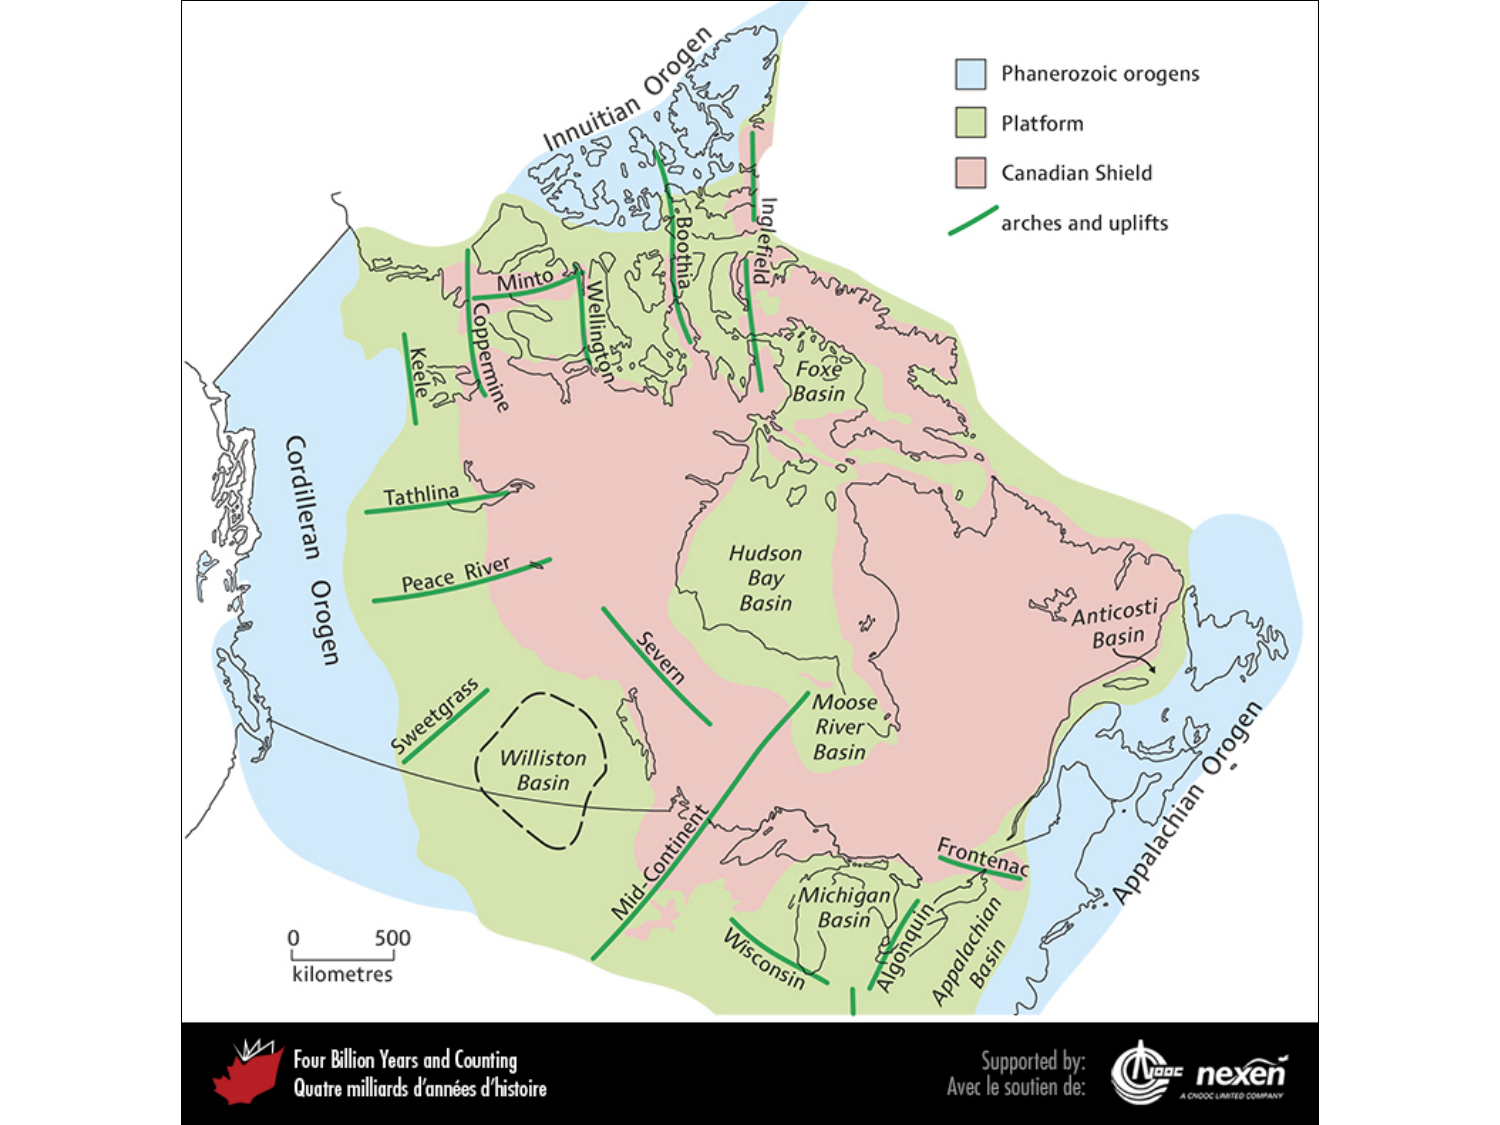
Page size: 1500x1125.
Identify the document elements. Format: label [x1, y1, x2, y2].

picture [181, 0, 1319, 1125]
